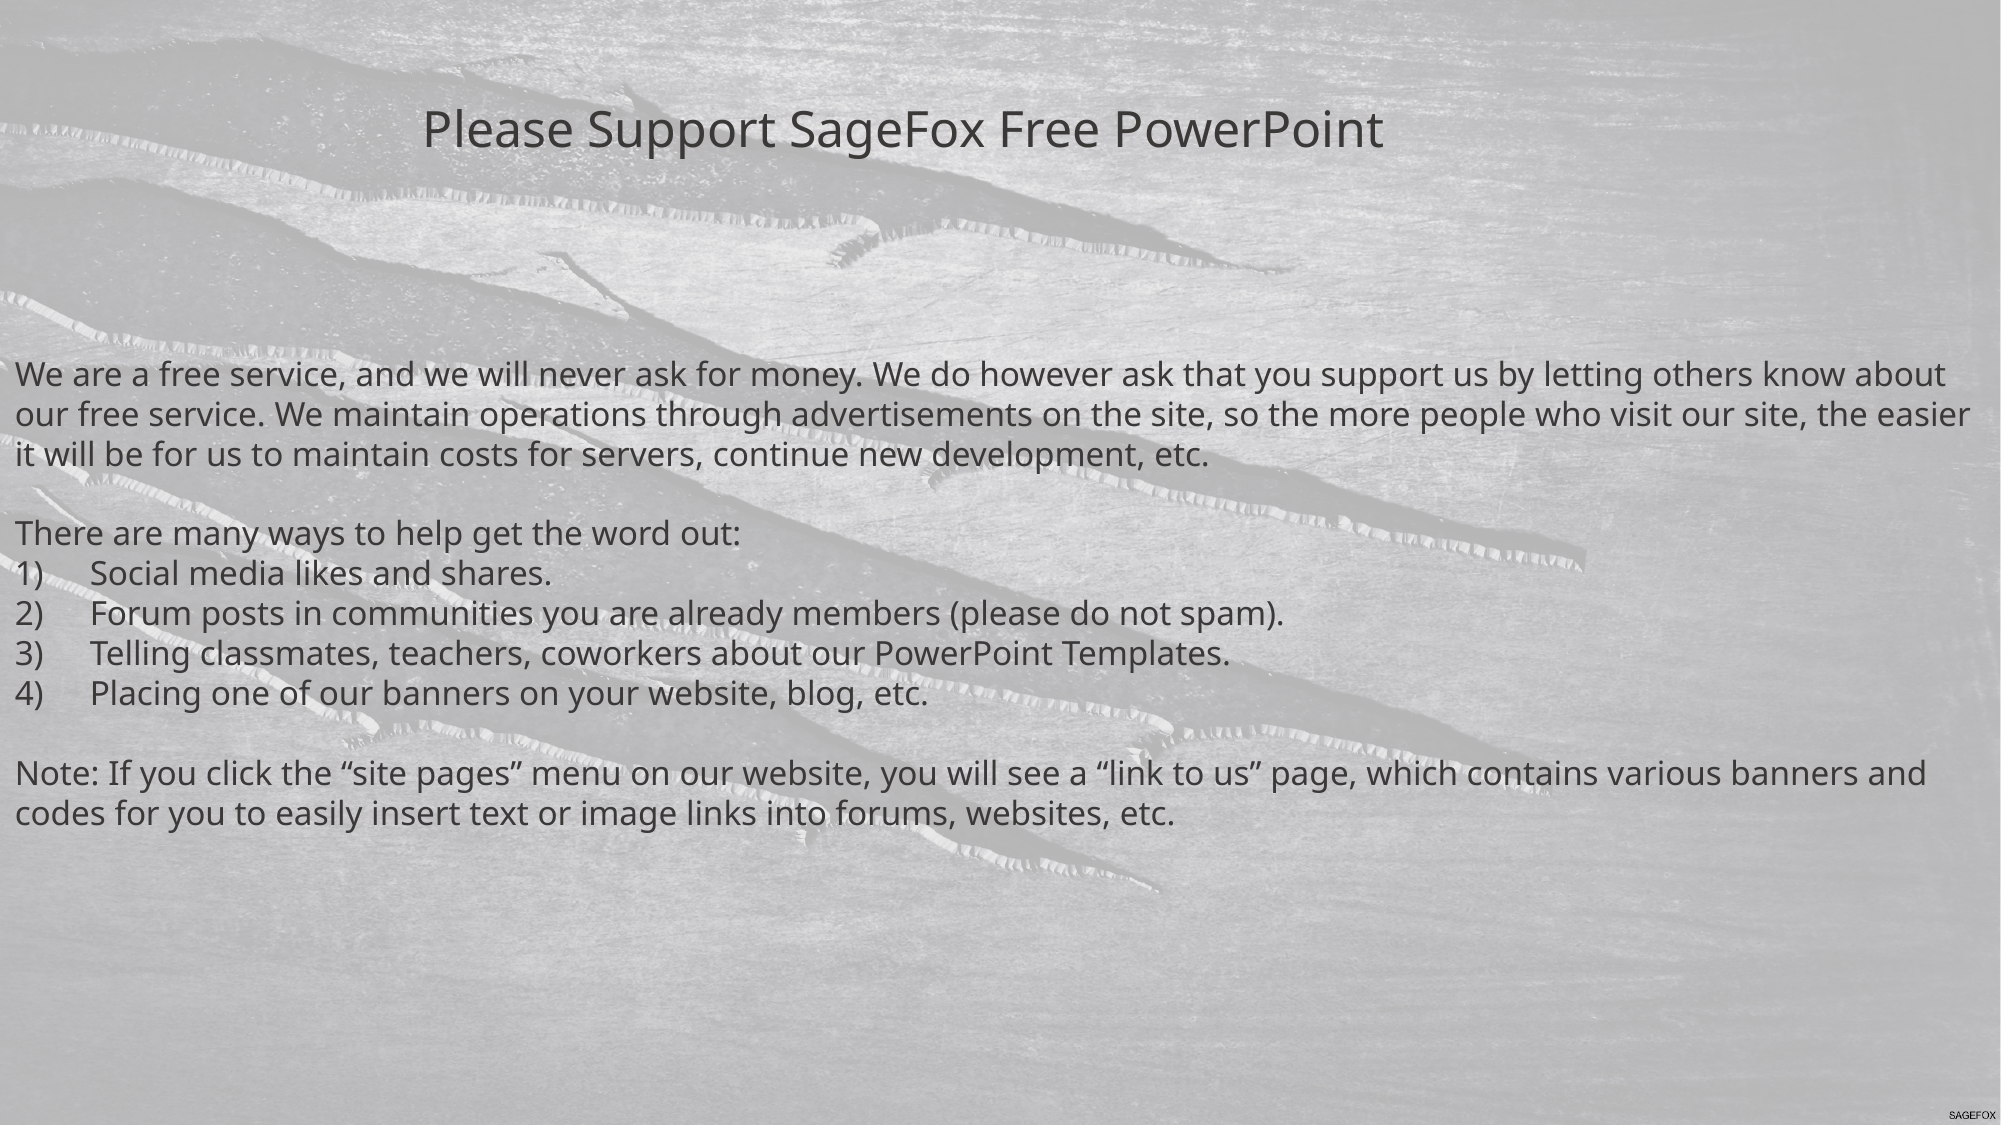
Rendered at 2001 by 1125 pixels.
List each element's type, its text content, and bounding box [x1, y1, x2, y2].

text_box We are a free service, and we will never ask for money. We do however ask that you support us by letting others know about our free service. We maintain operations through advertisements on the site, so the more people who visit our site, the easier it will be for us to maintain costs for servers, continue new development, etc. There are many ways to help get the word out: Social media likes and shares. Forum posts in communities you are already members (please do not spam). Telling classmates, teachers, coworkers about our PowerPoint Templates. Placing one of our banners on your website, blog, etc. Note: If you click the “site pages” menu on our website, you will see a “link to us” page, which contains various banners and codes for you to easily insert text or image links into forums, websites, etc. [0, 0, 2000, 1125]
title Please Support SageFox Free PowerPoint [363, 72, 1444, 190]
